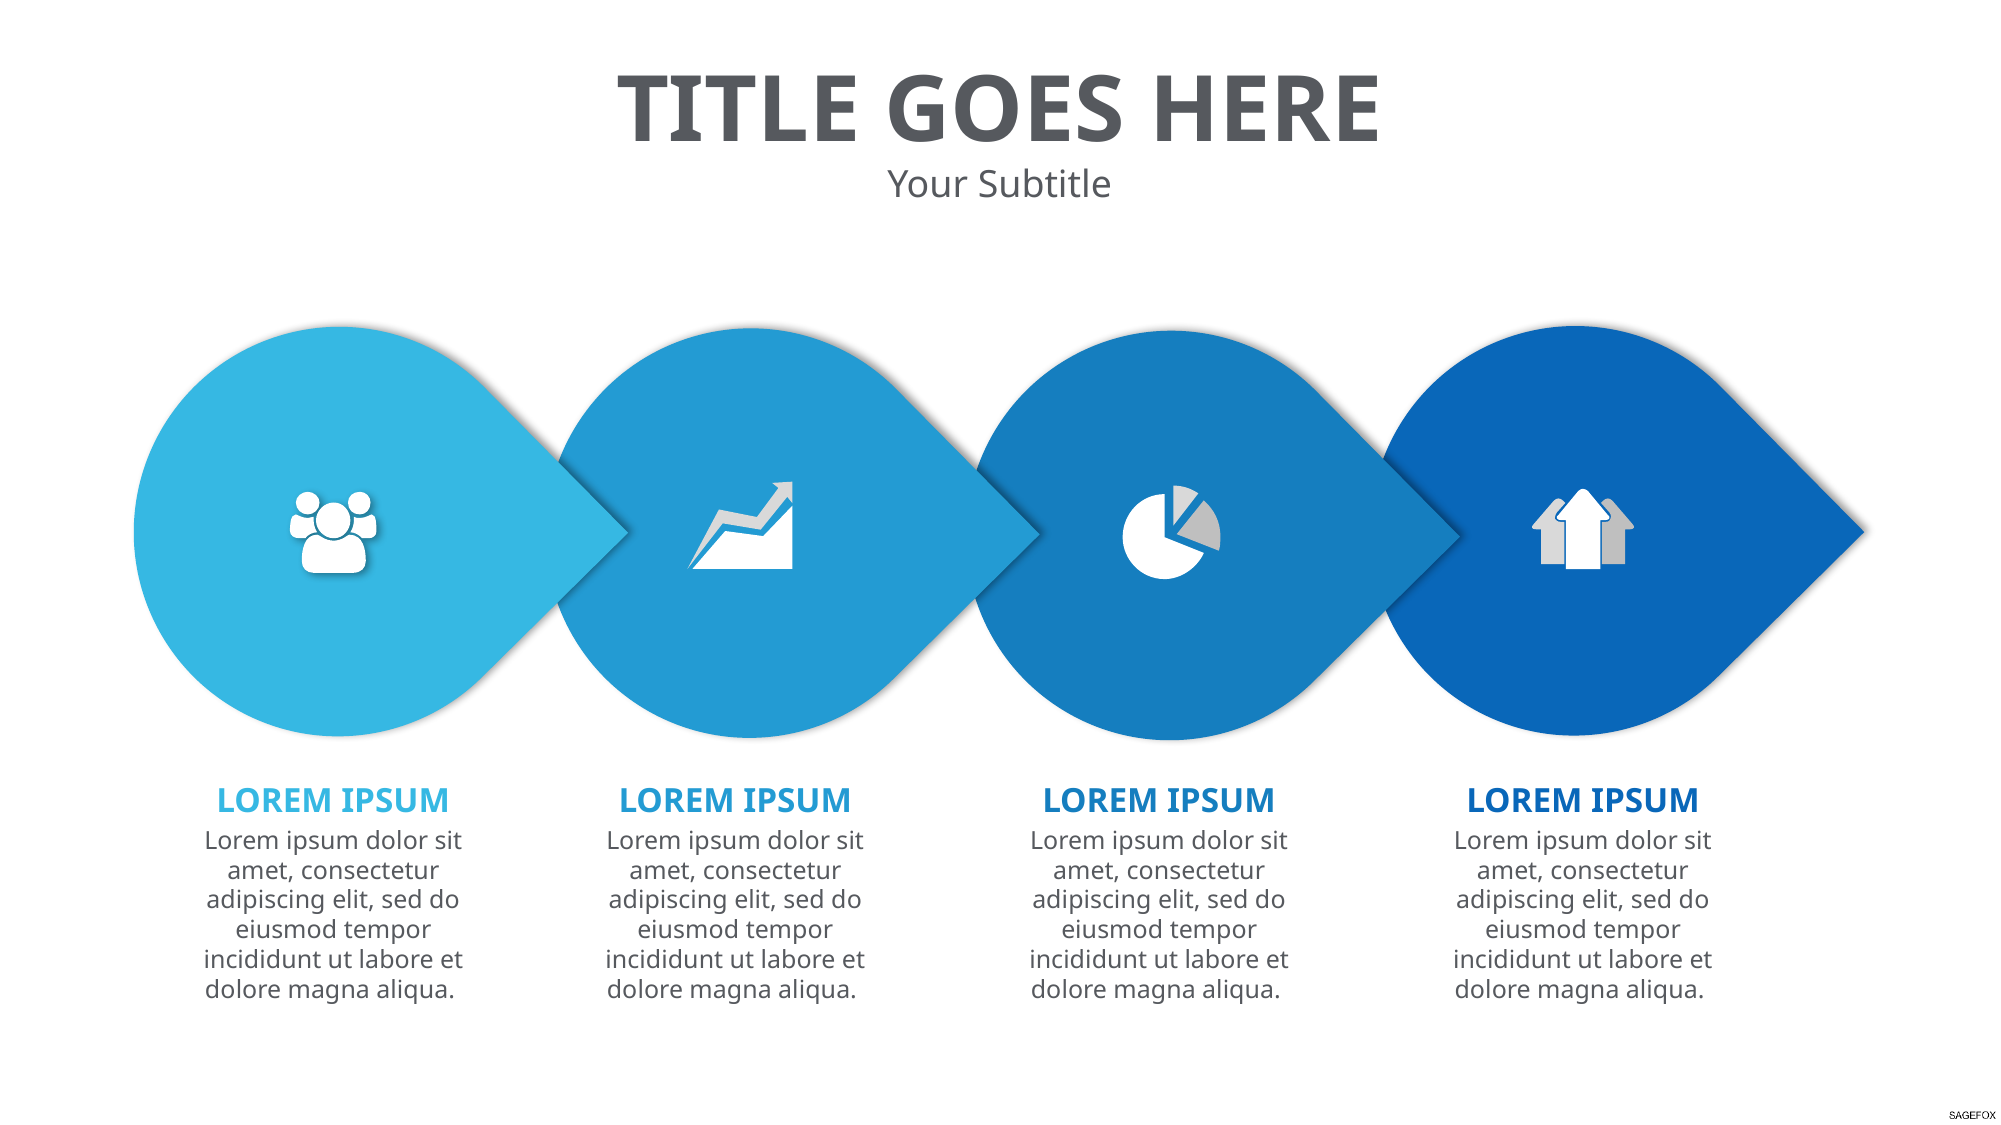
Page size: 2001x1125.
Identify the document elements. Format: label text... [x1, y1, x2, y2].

text_box LOREM IPSUM Lorem ipsum dolor sit amet, consectetur adipiscing elit, sed do eiusmod tempor incididunt ut labore et dolore magna aliqua. [989, 771, 1330, 1012]
text_box [348, 491, 371, 515]
text_box [295, 491, 351, 539]
text_box [1386, 325, 1866, 737]
text_box [978, 329, 1462, 742]
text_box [1530, 488, 1636, 570]
picture [1924, 1102, 2000, 1123]
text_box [1122, 485, 1221, 580]
text_box [132, 325, 630, 738]
text_box [289, 514, 377, 573]
text_box LOREM IPSUM Lorem ipsum dolor sit amet, consectetur adipiscing elit, sed do eiusmod tempor incididunt ut labore et dolore magna aliqua. [565, 771, 906, 1012]
text_box LOREM IPSUM Lorem ipsum dolor sit amet, consectetur adipiscing elit, sed do eiusmod tempor incididunt ut labore et dolore magna aliqua. [1413, 771, 1754, 1012]
text_box TITLE GOES HERE Your Subtitle [548, 42, 1452, 212]
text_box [687, 481, 793, 569]
text_box [561, 327, 1042, 739]
text_box LOREM IPSUM Lorem ipsum dolor sit amet, consectetur adipiscing elit, sed do eiusmod tempor incididunt ut labore et dolore magna aliqua. [163, 771, 504, 1012]
